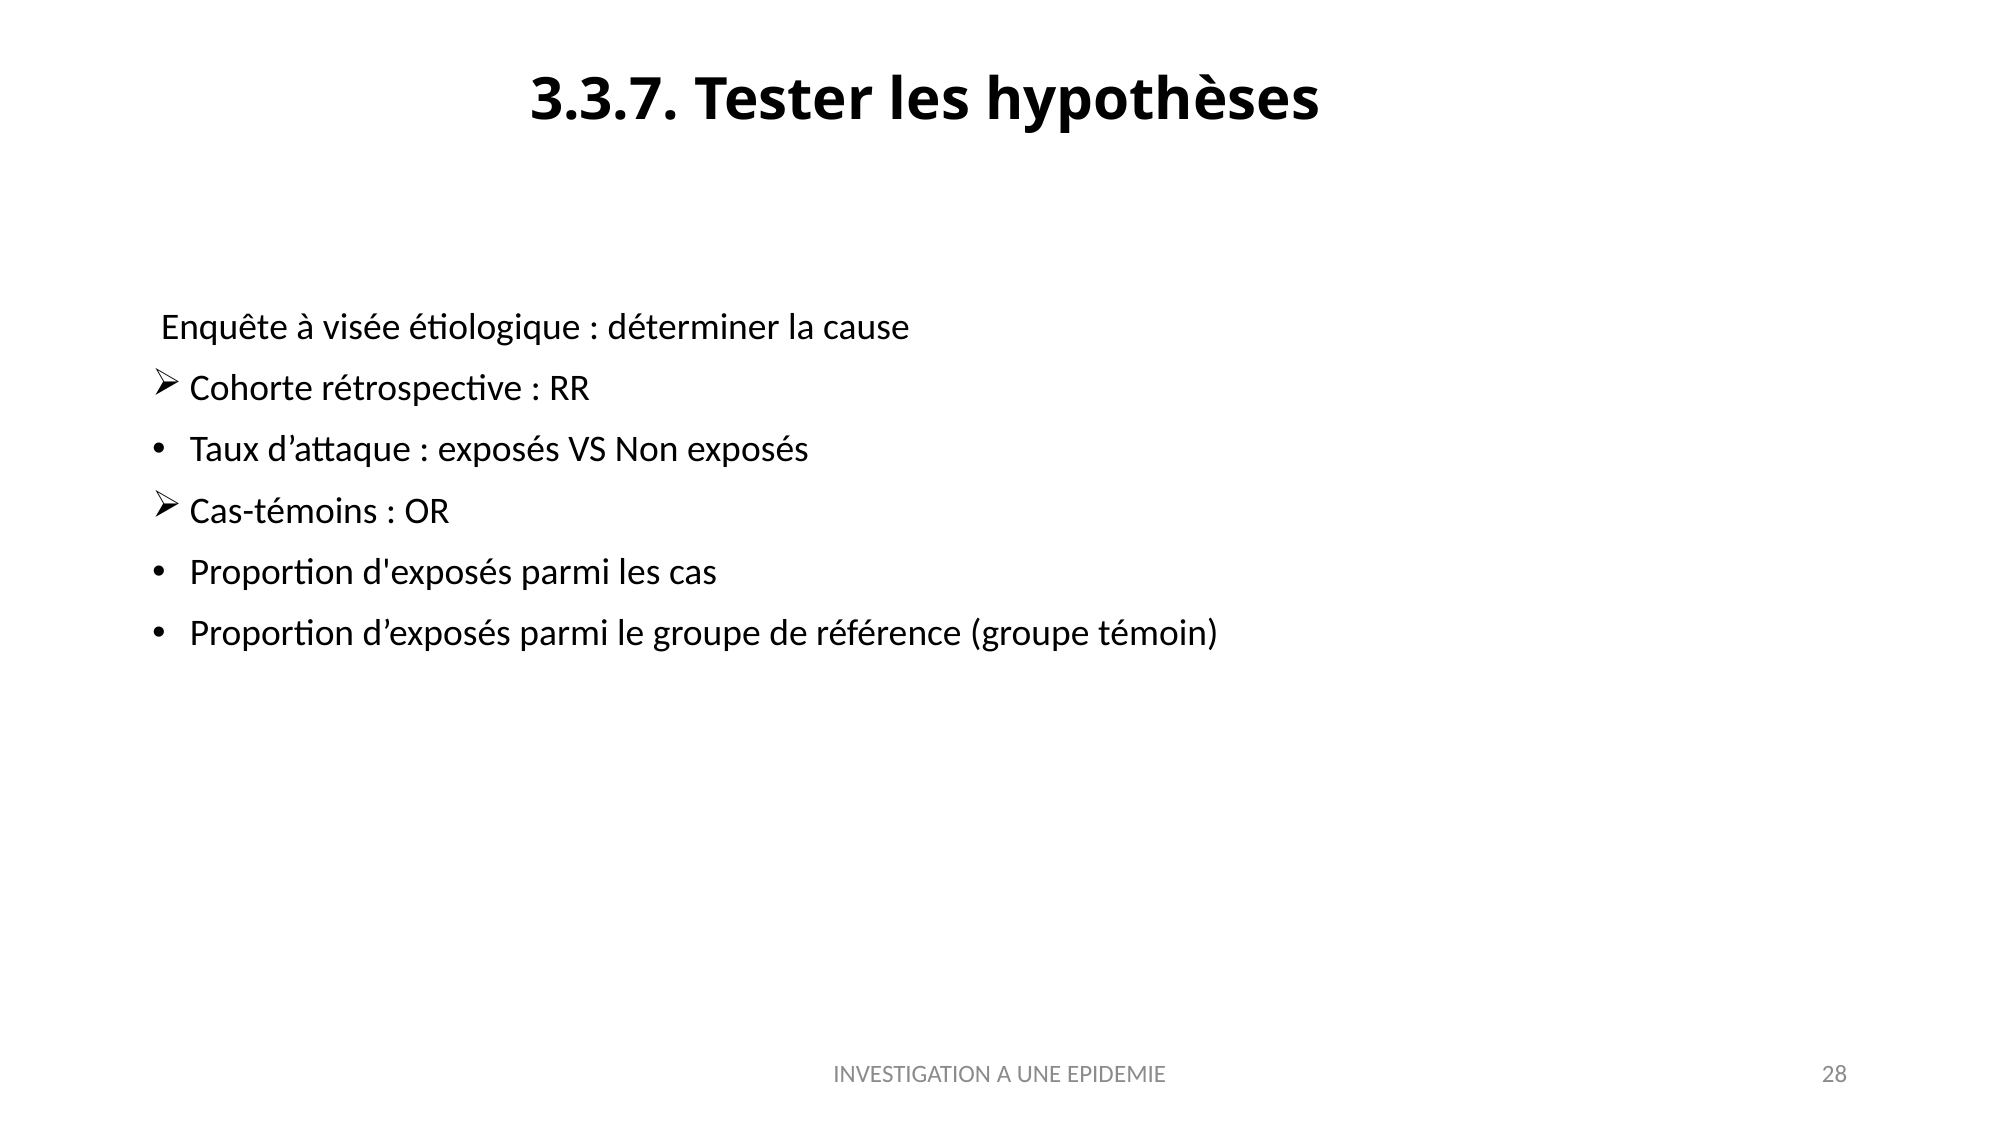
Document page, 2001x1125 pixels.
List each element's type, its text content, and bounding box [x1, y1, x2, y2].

footer INVESTIGATION A UNE EPIDEMIE [662, 1042, 1338, 1103]
slide_number 28 [1412, 1042, 1863, 1103]
title 3.3.7. Tester les hypothèses [313, 48, 1553, 153]
list Enquête à visée étiologique : déterminer la cause Cohorte rétrospective : RR Taux d’attaque : exposés VS Non exposés Cas-témoins : OR Proportion d'exposés parmi les cas Proportion d’exposés parmi le groupe de référence (groupe témoin) [137, 299, 1360, 917]
